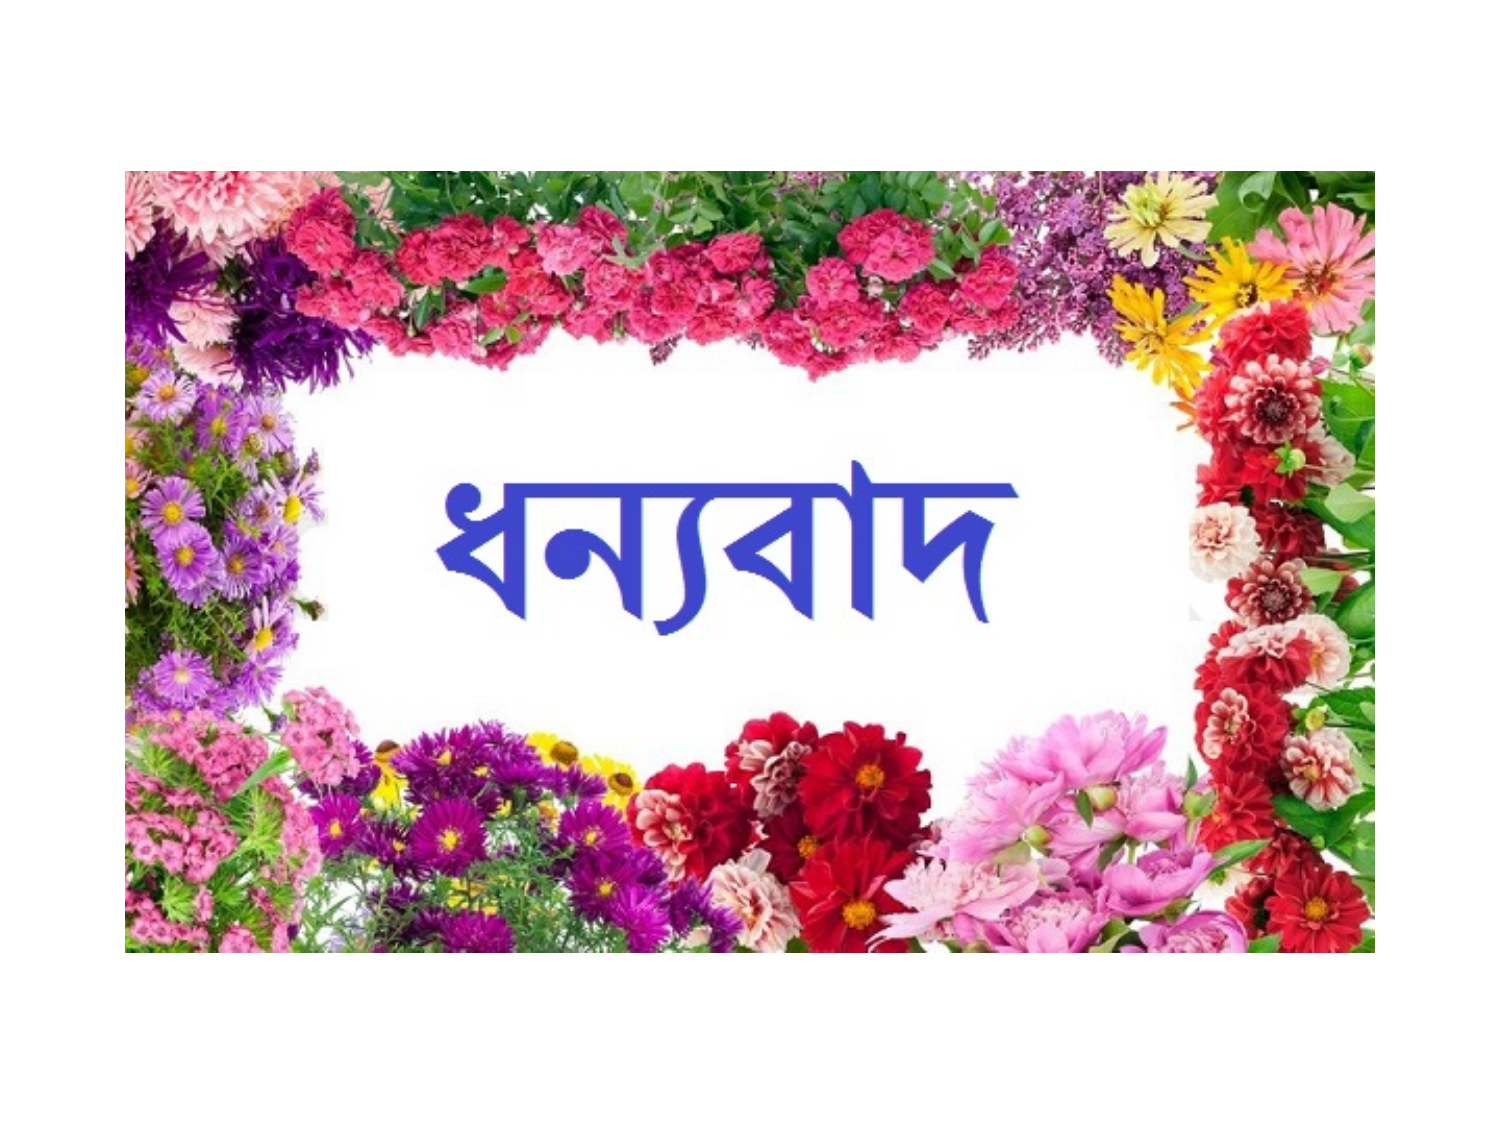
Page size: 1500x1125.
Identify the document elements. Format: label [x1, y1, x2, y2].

picture [124, 171, 1376, 954]
